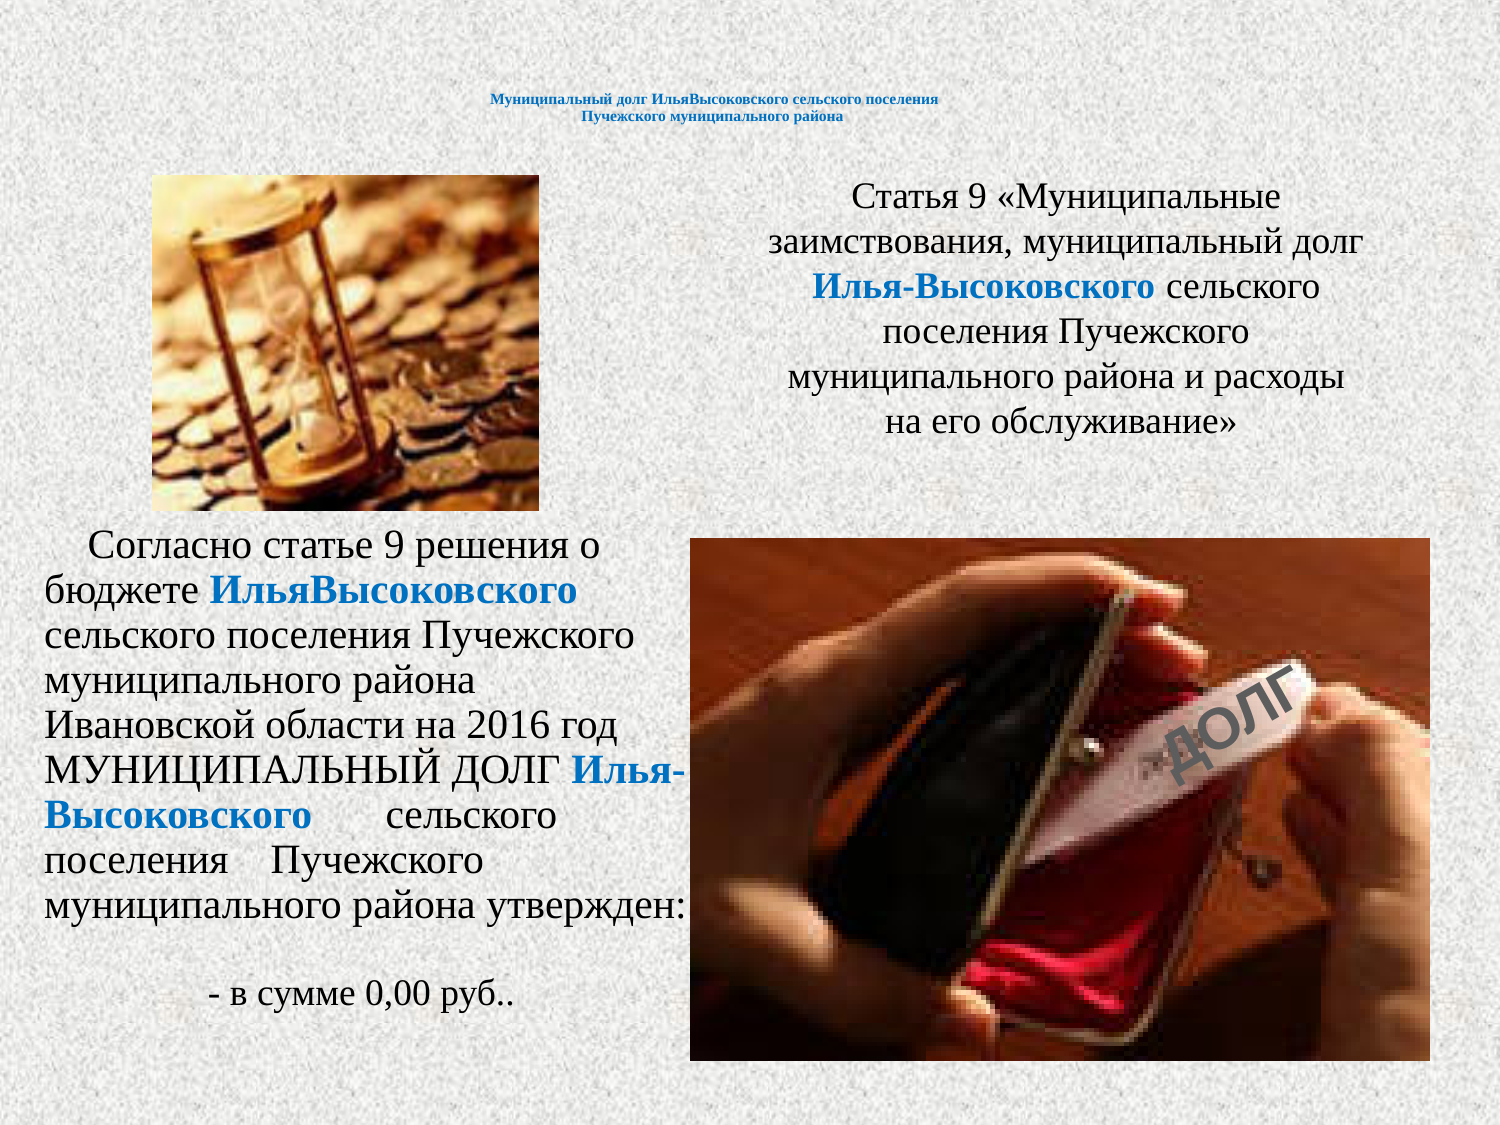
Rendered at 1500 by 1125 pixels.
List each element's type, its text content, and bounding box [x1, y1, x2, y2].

picture [0, 0, 1500, 1125]
title Муниципальный долг ИльяВысоковского сельского поселения Пучежского муниципального района [41, 58, 1392, 172]
text_box Согласно статье 9 решения о бюджете ИльяВысоковского сельского поселения Пучежского муниципального района Ивановской области на 2016 год МУНИЦИПАЛЬНЫЙ ДОЛГ Илья-Высоковского сельского поселения Пучежского муниципального района утвержден: [29, 515, 704, 1059]
text_box Статья 9 «Муниципальные заимствования, муниципальный долг Илья-Высоковского сельского поселения Пучежского муниципального района и расходы на его обслуживание» [749, 163, 1383, 449]
text_box - в сумме 0,00 руб.. [140, 960, 621, 1021]
